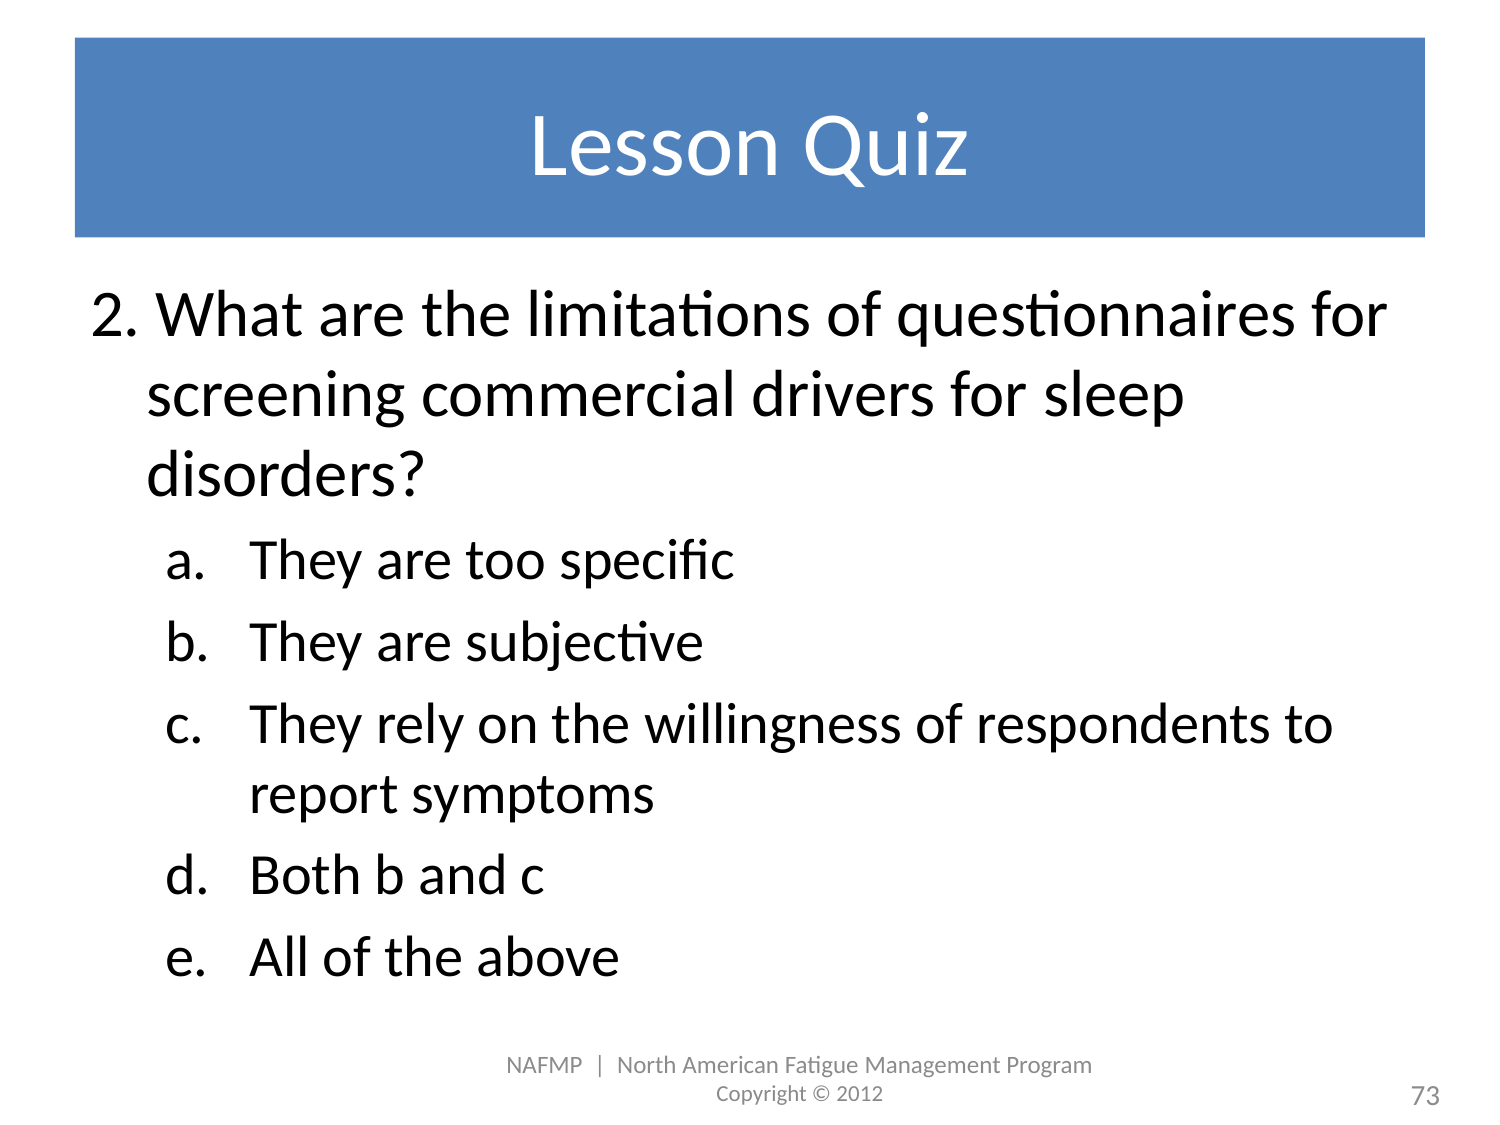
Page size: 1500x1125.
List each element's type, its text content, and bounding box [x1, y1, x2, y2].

list 2. What are the limitations of questionnaires for screening commercial drivers for sleep disorders? They are too specific They are subjective They rely on the willingness of respondents to report symptoms Both b and c All of the above [75, 262, 1425, 1005]
title Lesson Quiz [75, 45, 1425, 233]
